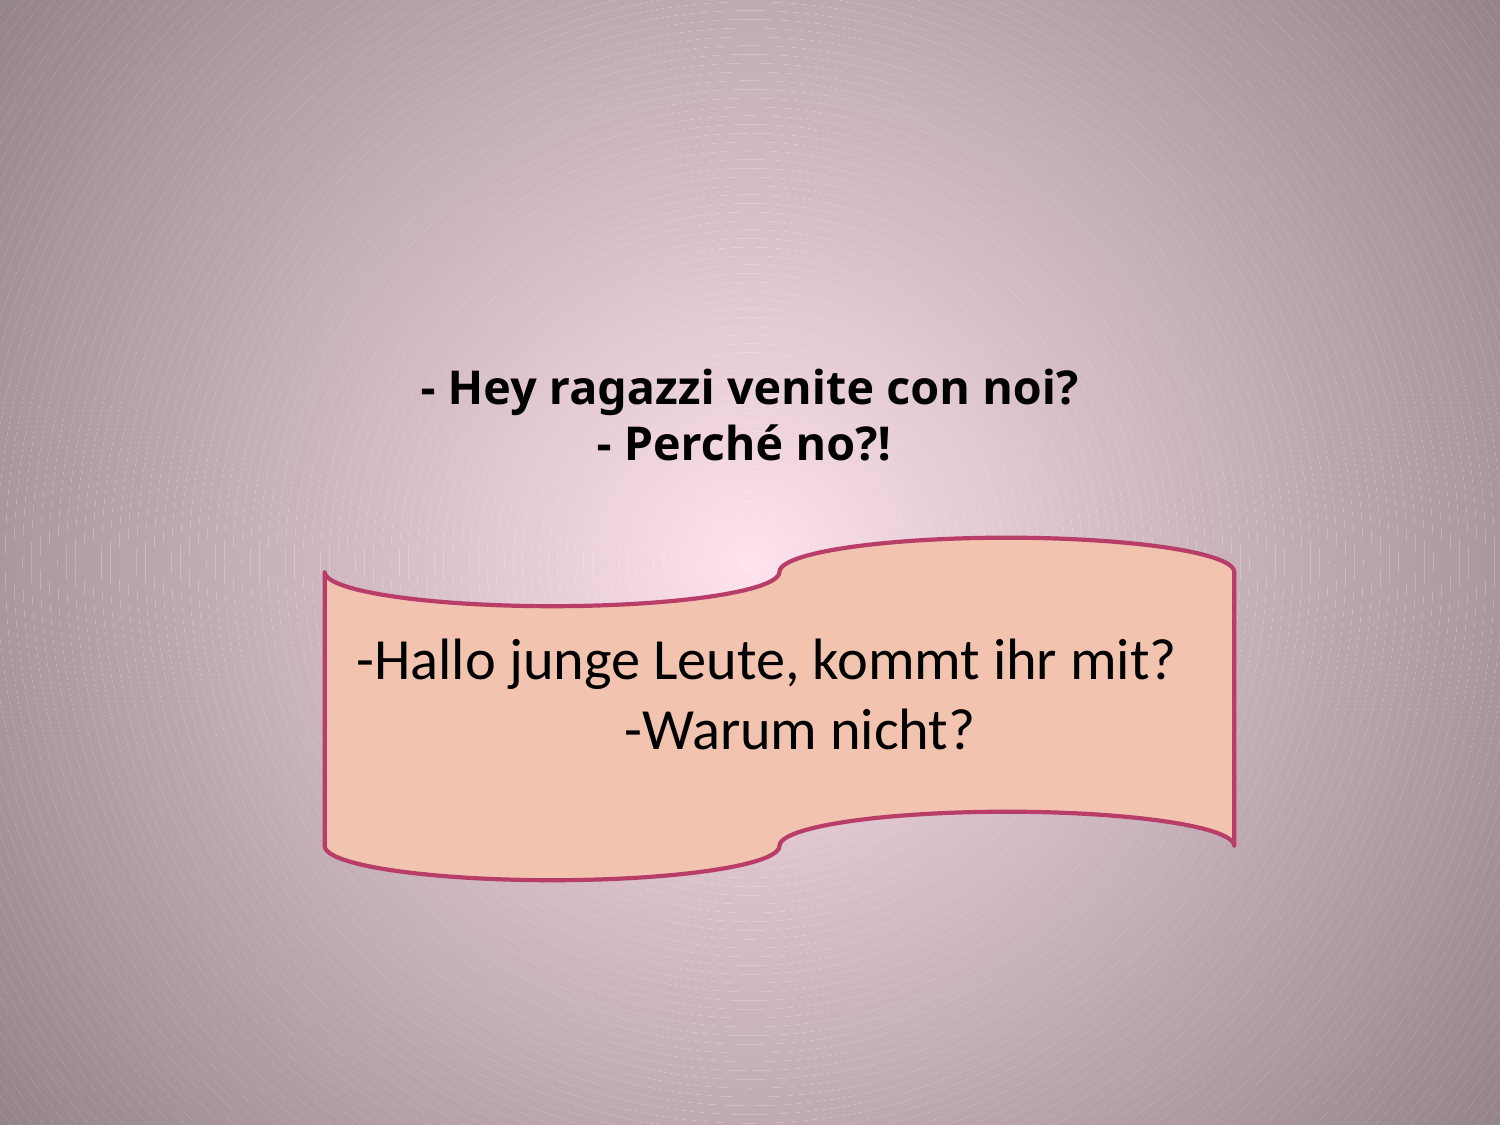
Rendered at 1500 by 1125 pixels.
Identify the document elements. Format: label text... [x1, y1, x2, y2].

title - Hey ragazzi venite con noi? - Perché no?! [112, 349, 1388, 591]
text_box -Hallo junge Leute, kommt ihr mit? -Warum nicht? [334, 611, 1213, 770]
text_box [322, 535, 1237, 883]
